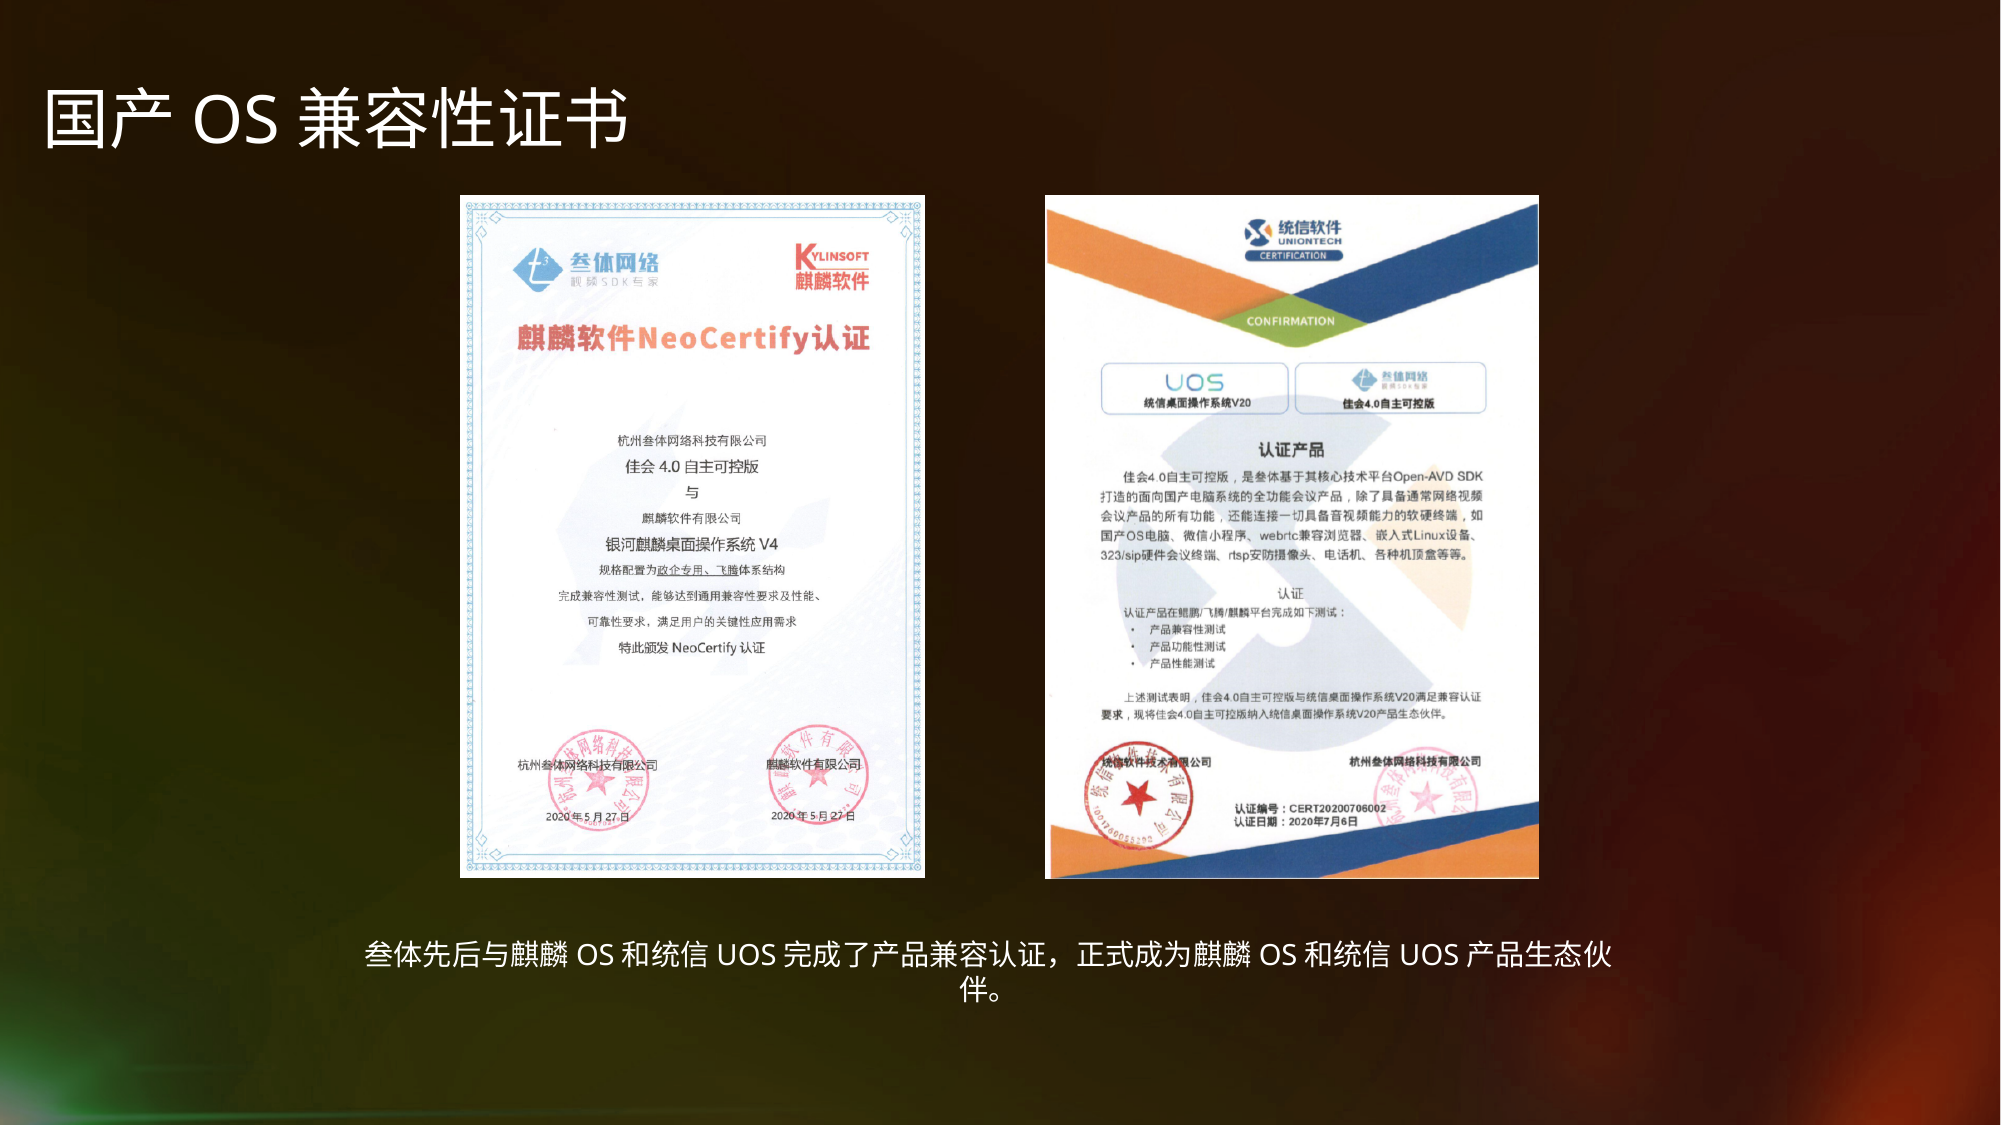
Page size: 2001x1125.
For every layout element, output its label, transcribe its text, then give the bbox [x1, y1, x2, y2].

text_box 国产OS兼容性证书 [34, 69, 639, 165]
picture [0, 0, 2001, 1125]
text_box 叁体先后与麒麟OS和统信UOS完成了产品兼容认证，正式成为麒麟OS和统信UOS产品生态伙伴。 [347, 929, 1630, 1015]
